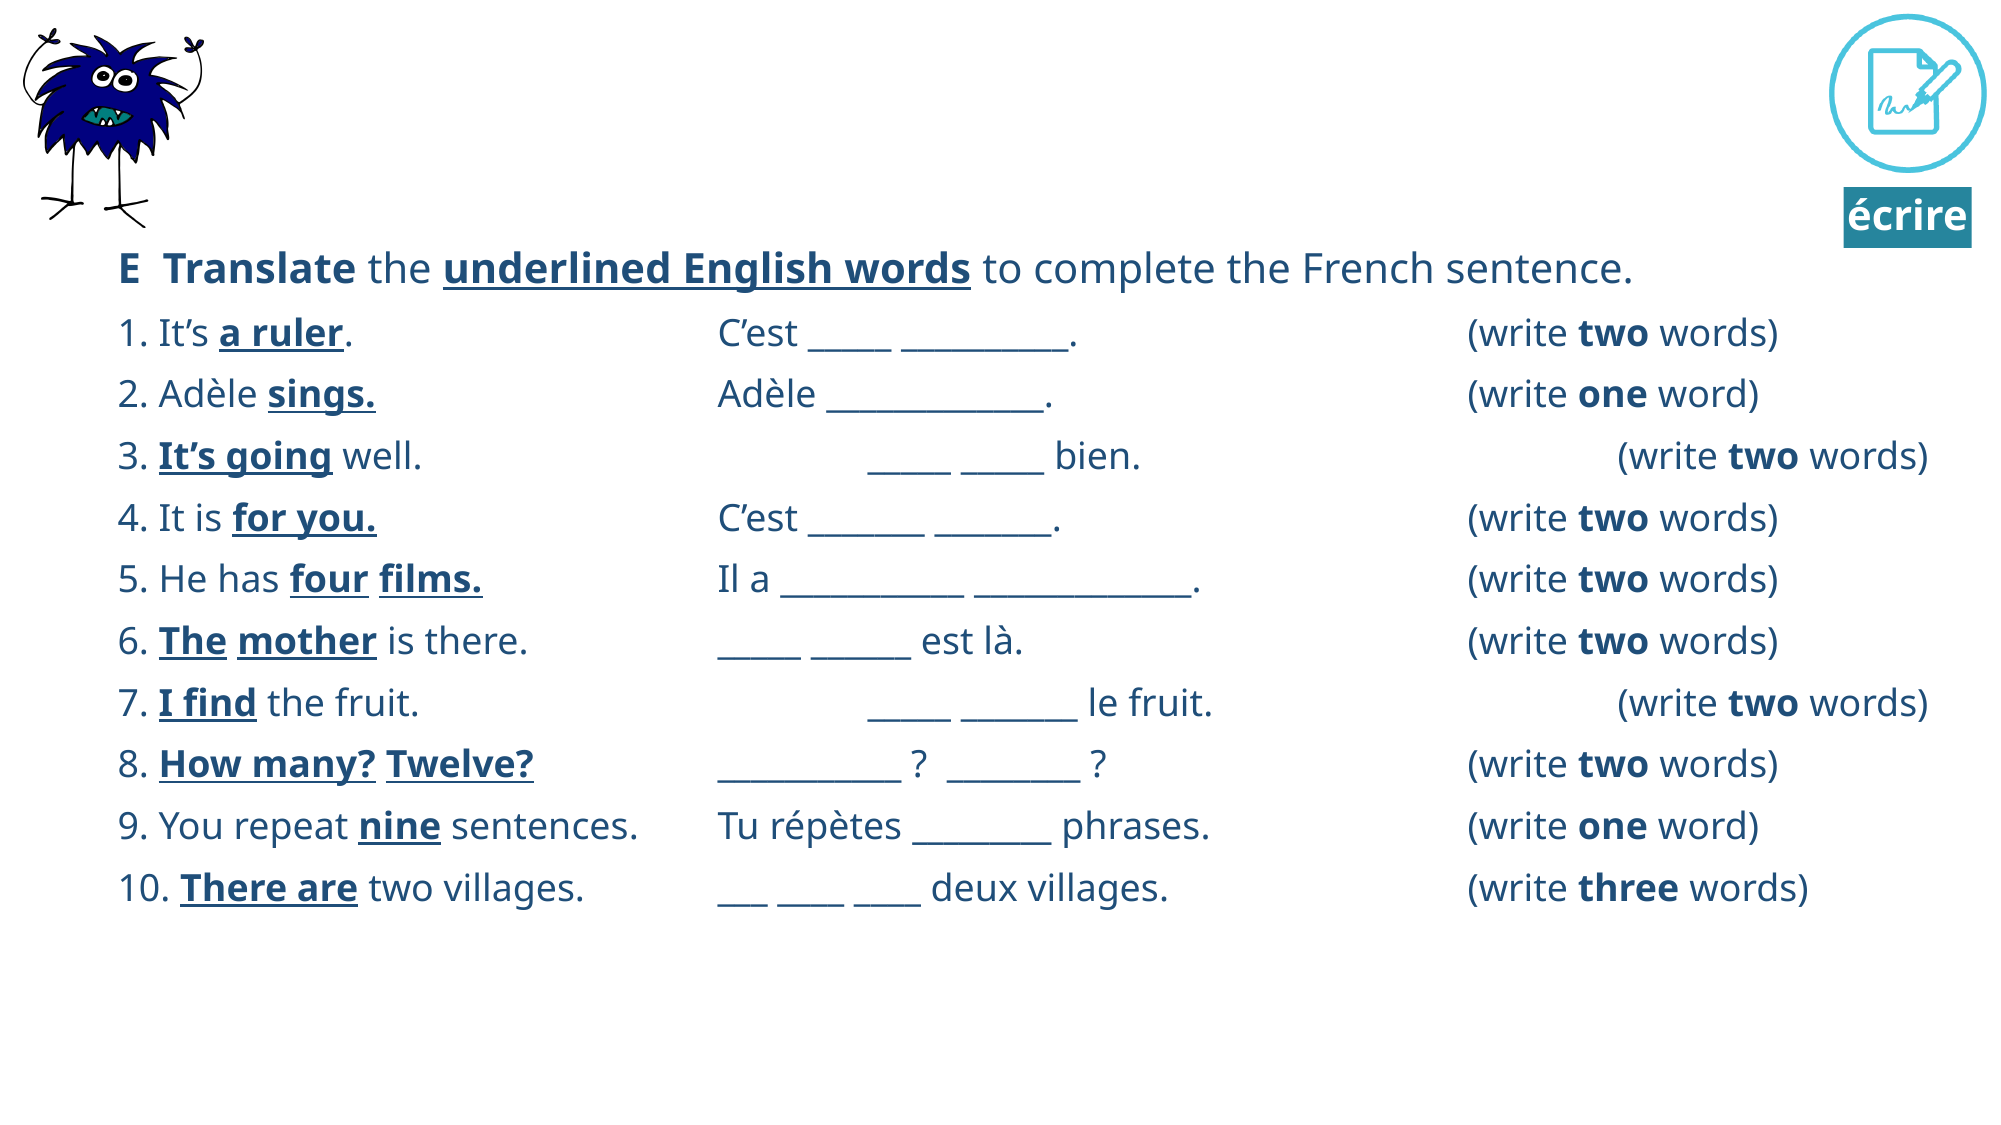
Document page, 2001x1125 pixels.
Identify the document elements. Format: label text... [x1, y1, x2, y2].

picture [1814, 0, 2000, 187]
title écrire [1843, 195, 1972, 248]
text_box E Translate the underlined English words to complete the French sentence. 1. It’s a ruler. C’est _____ __________. (write two words) 2. Adèle sings. Adèle _____________. (write one word) 3. It’s going well. _____ _____ bien. (write two words) 4. It is for you. C’est _______ _______. (write two words) 5. He has four films. Il a ___________ _____________. (write two words) 6. The mother is there. _____ ______ est là. (write two words) 7. I find the fruit. _____ _______ le fruit. (write two words) 8. How many? Twelve? ___________ ? ________ ? (write two words) 9. You repeat nine sentences. Tu répètes _________ phrases. (write one word) 10. There are two villages. ___ ____ ____ deux villages. (write three words) [102, 231, 1963, 916]
picture [23, 28, 204, 228]
